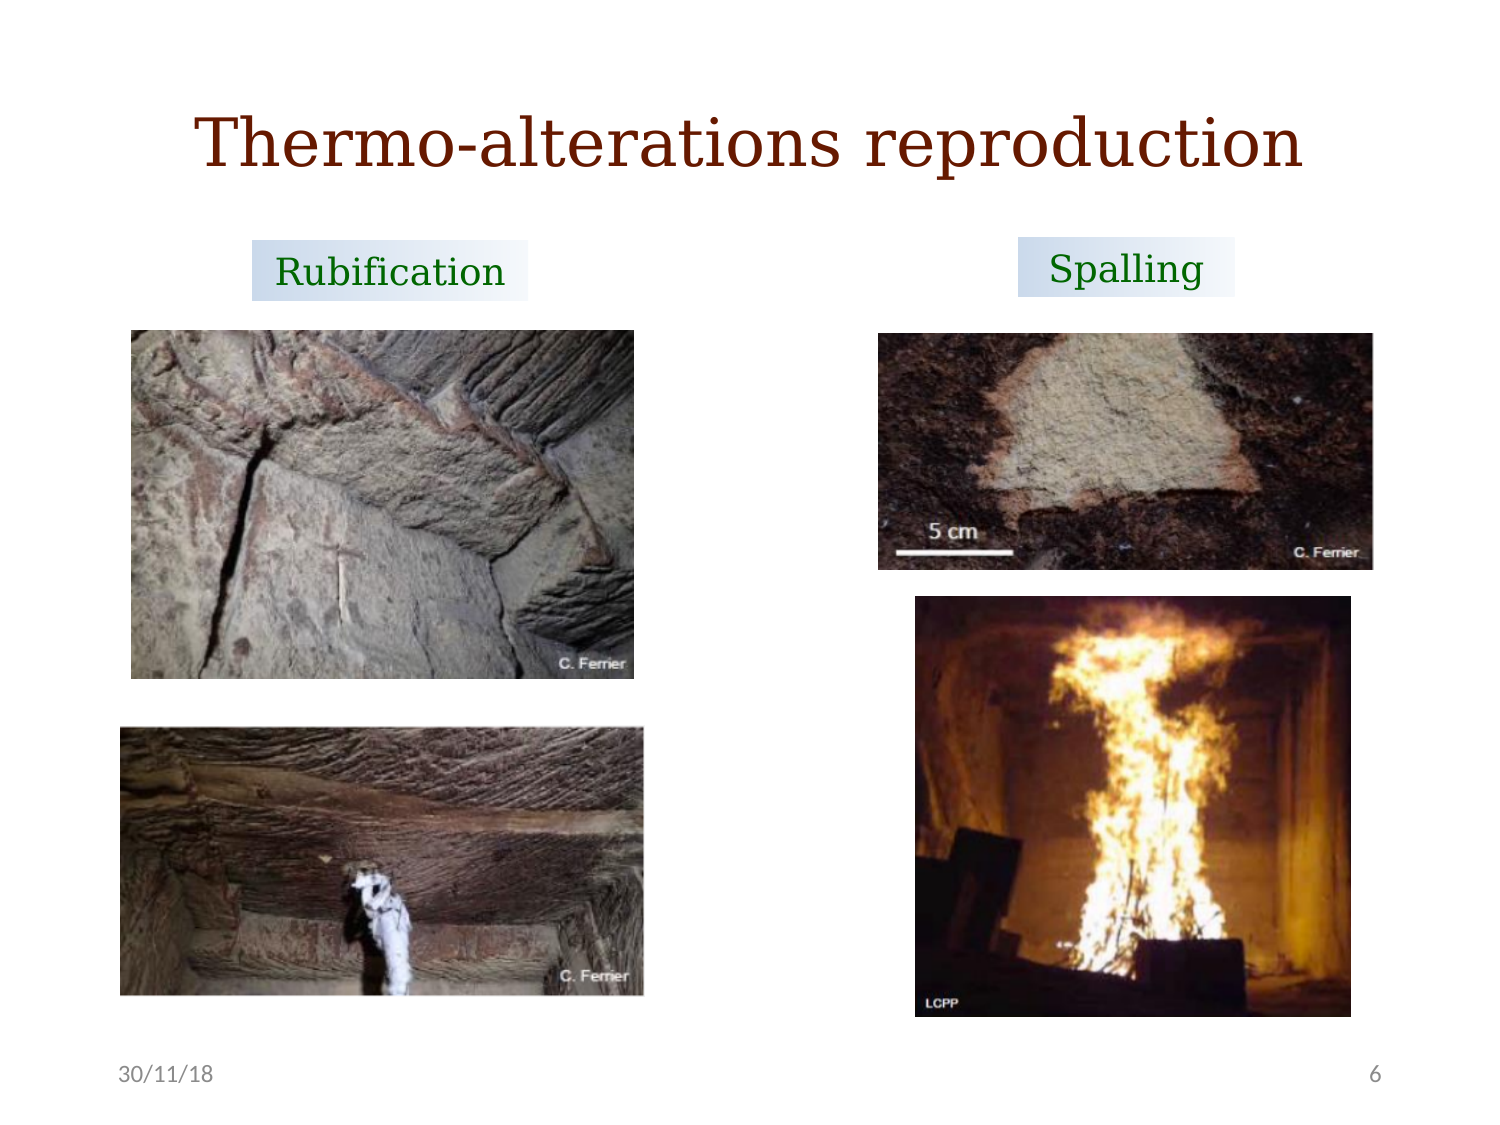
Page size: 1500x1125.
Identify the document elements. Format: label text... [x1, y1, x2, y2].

text_box 6 [1059, 1042, 1397, 1103]
picture [131, 330, 634, 679]
picture [878, 332, 1374, 571]
text_box Rubification [252, 240, 529, 301]
text_box 30/11/18 [103, 1042, 441, 1103]
picture [915, 596, 1351, 1018]
picture [119, 725, 646, 997]
text_box Thermo-alterations reproduction [103, 64, 1397, 215]
text_box Spalling [1018, 237, 1235, 297]
